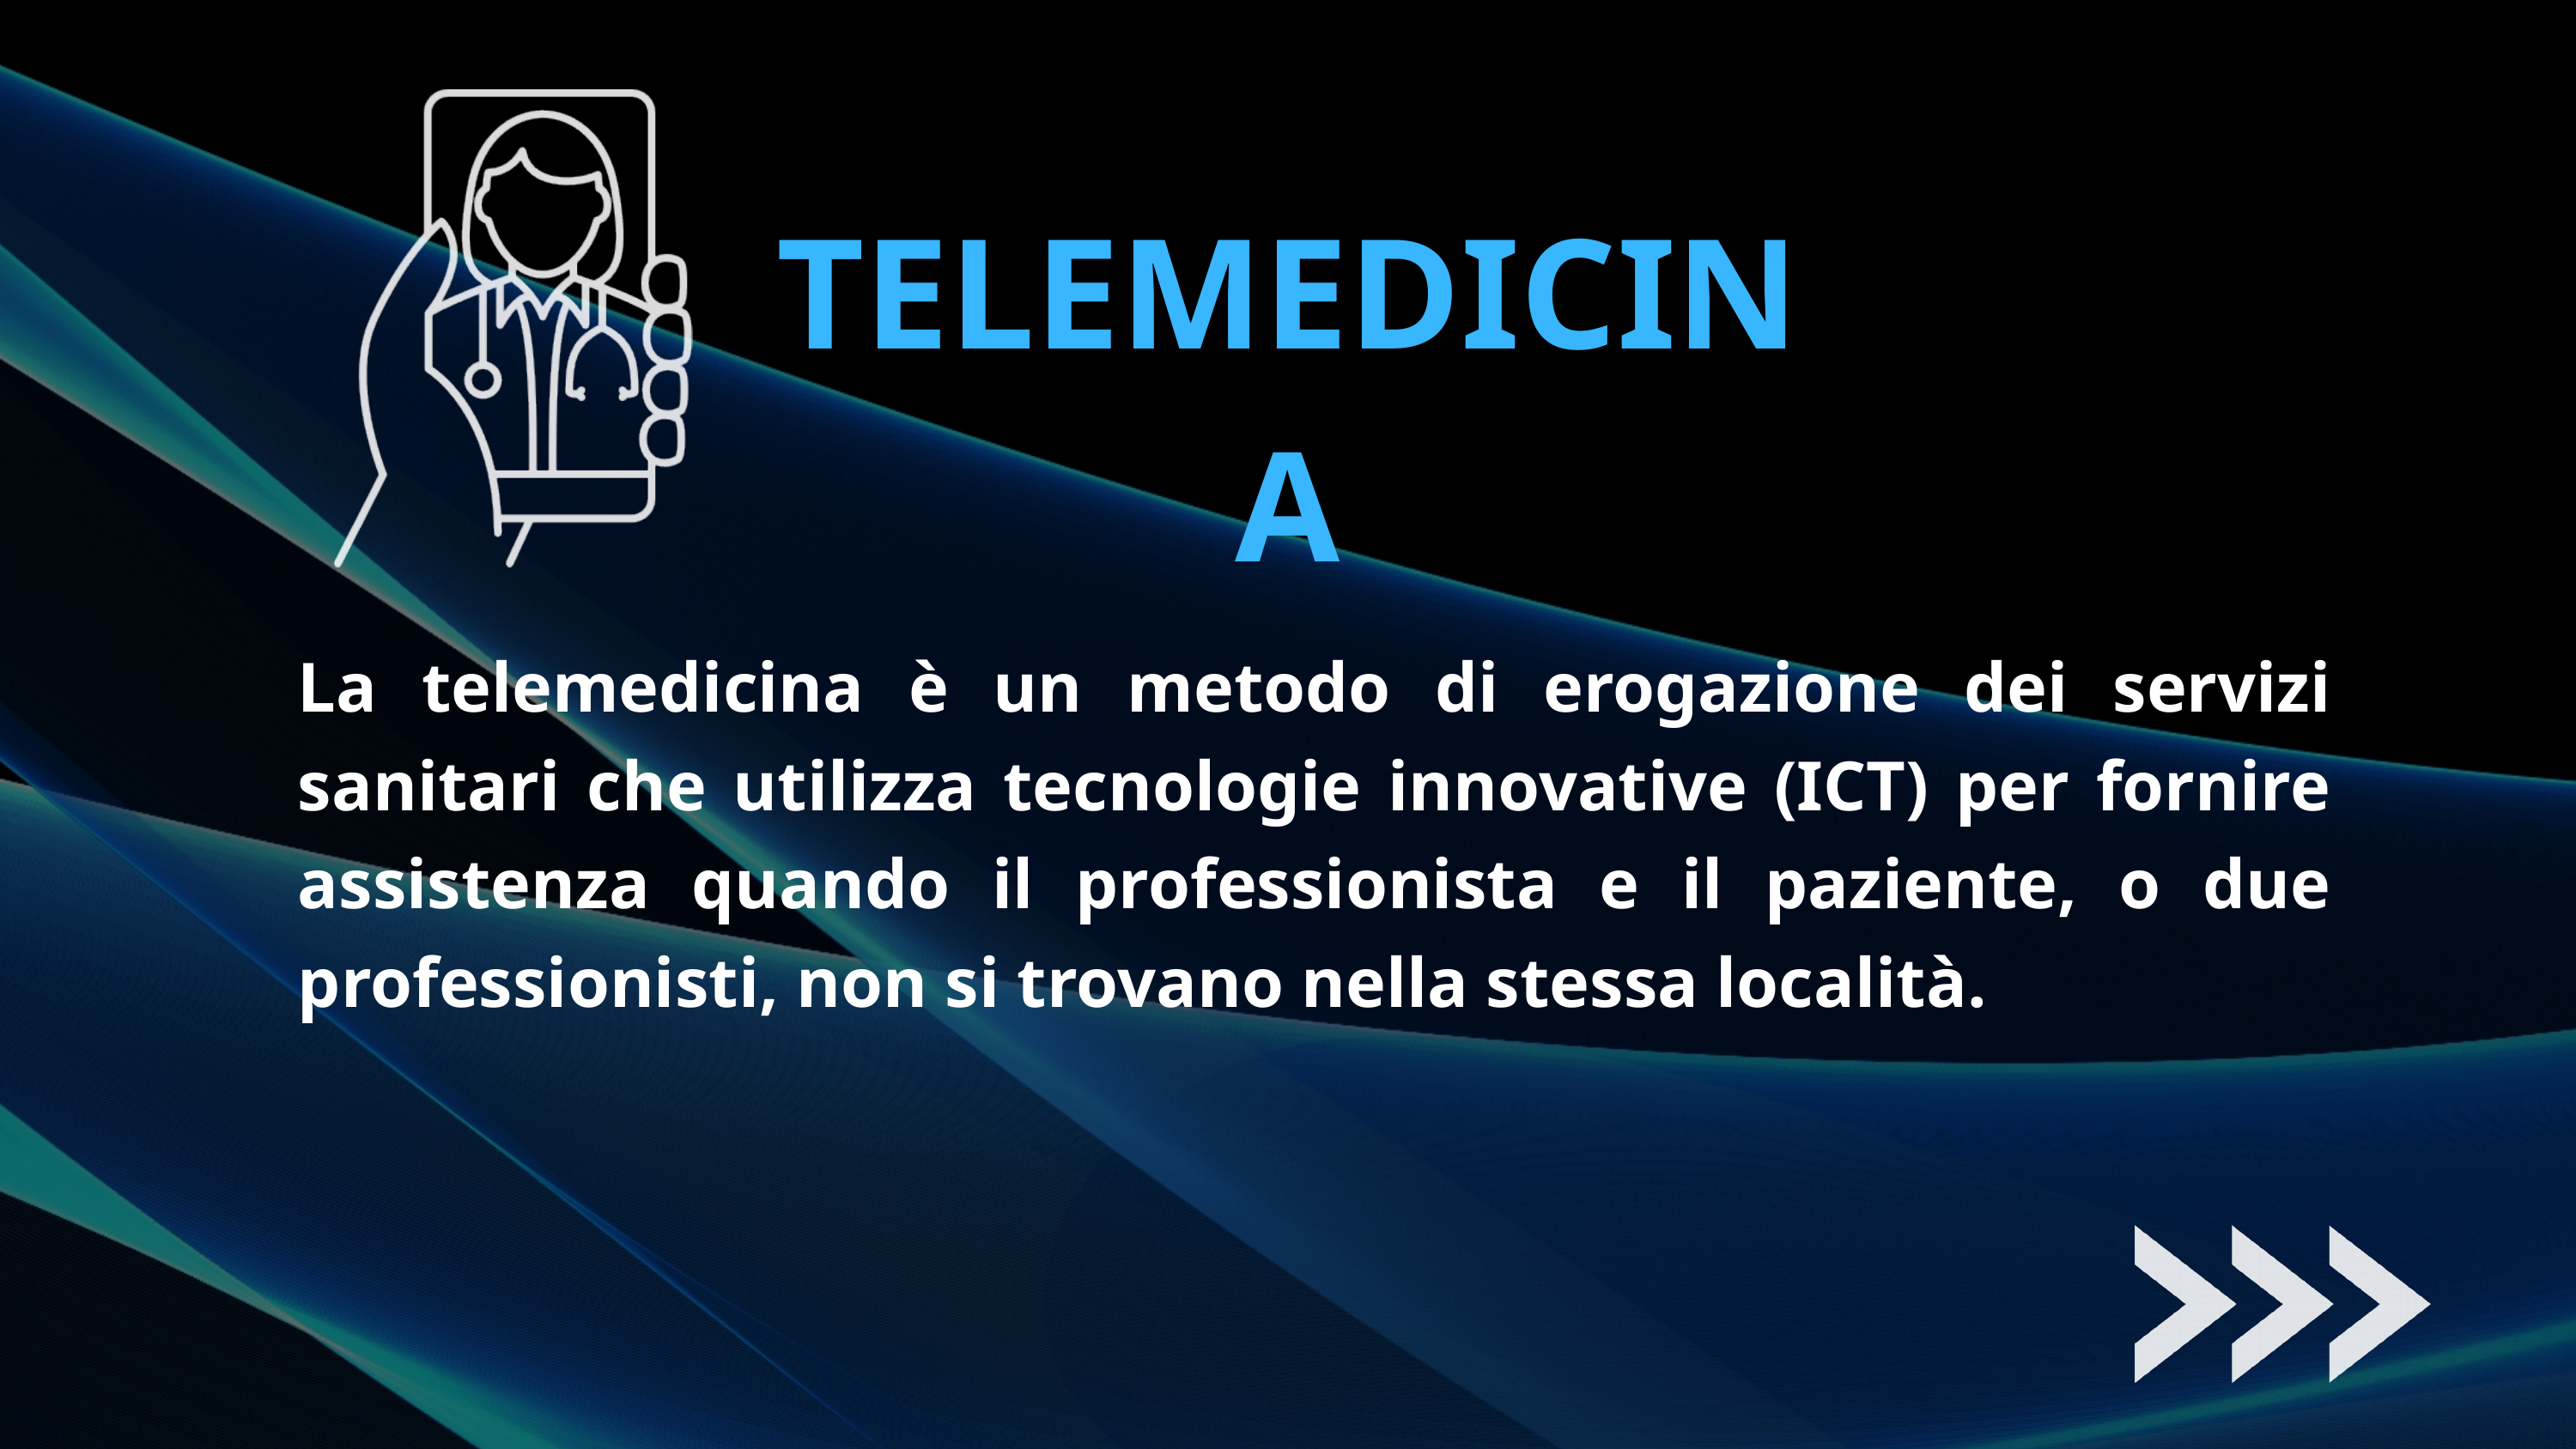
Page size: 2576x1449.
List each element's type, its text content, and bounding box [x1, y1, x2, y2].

text_box [2134, 1225, 2432, 1383]
text_box [332, 89, 693, 567]
text_box TELEMEDICINA [732, 166, 1844, 592]
text_box La telemedicina è un metodo di erogazione dei servizi sanitari che utilizza tecnologie innovative (ICT) per fornire assistenza quando il professionista e il paziente, o due professionisti, non si trovano nella stessa località. [297, 627, 2333, 1022]
text_box [0, 0, 2576, 1449]
